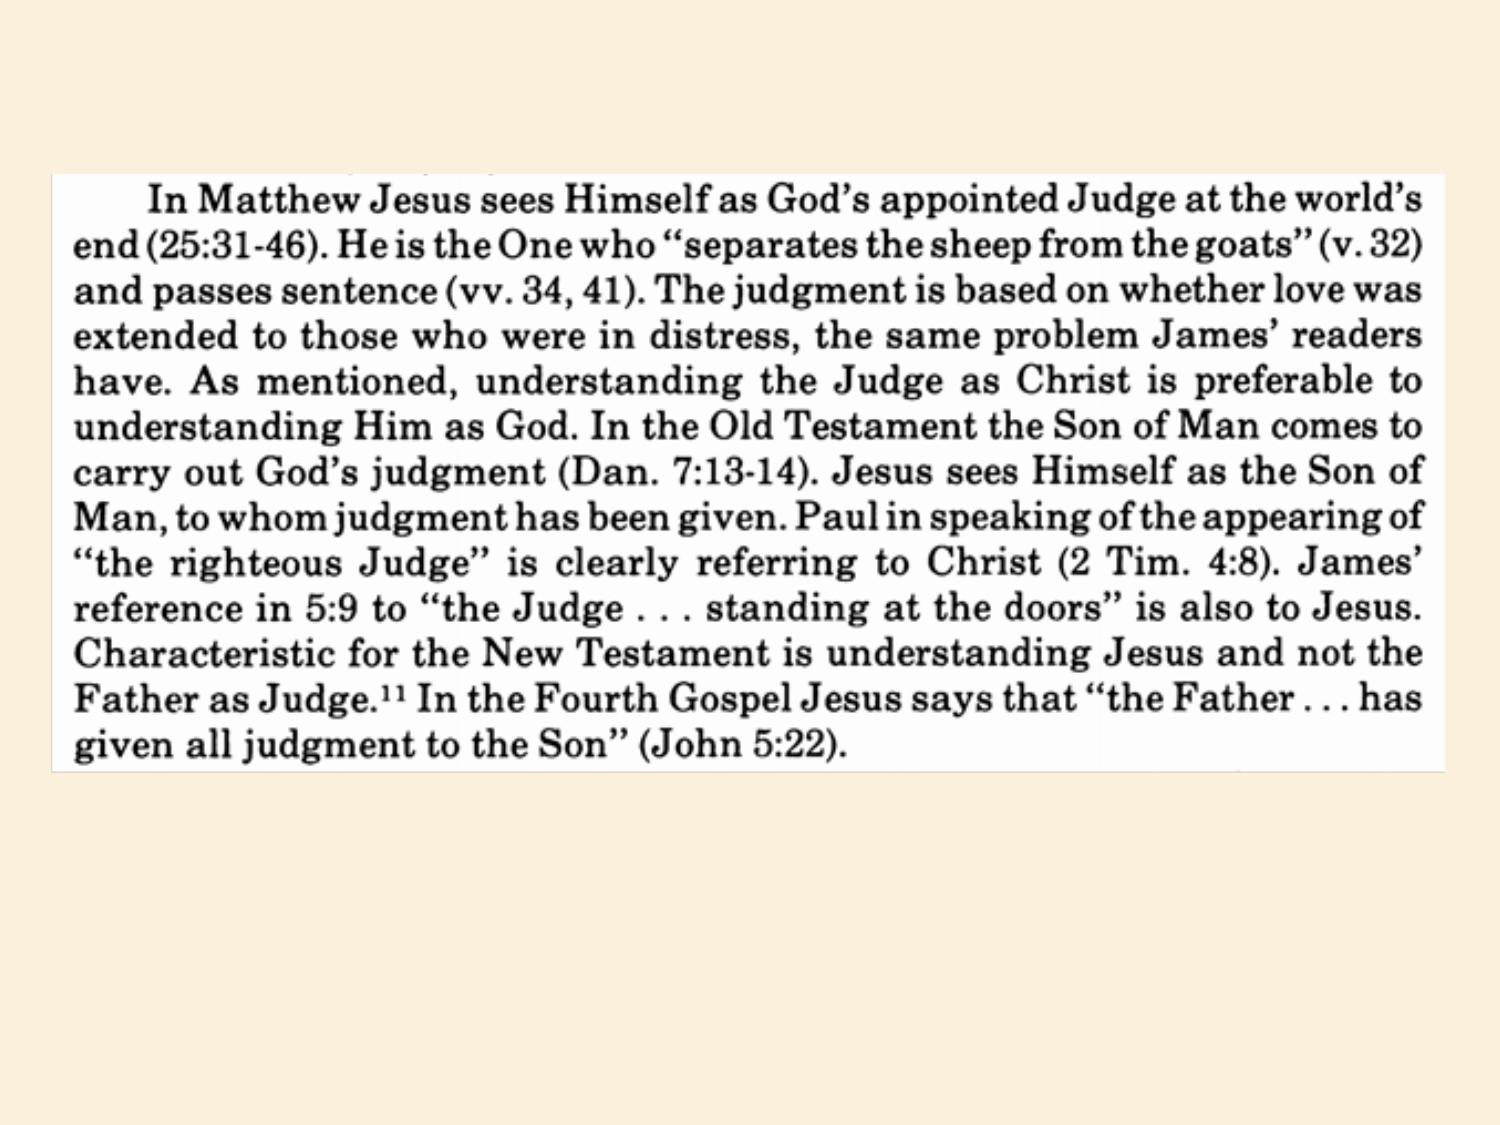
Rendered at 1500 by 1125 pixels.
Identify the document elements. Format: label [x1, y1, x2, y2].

picture [49, 174, 1446, 776]
